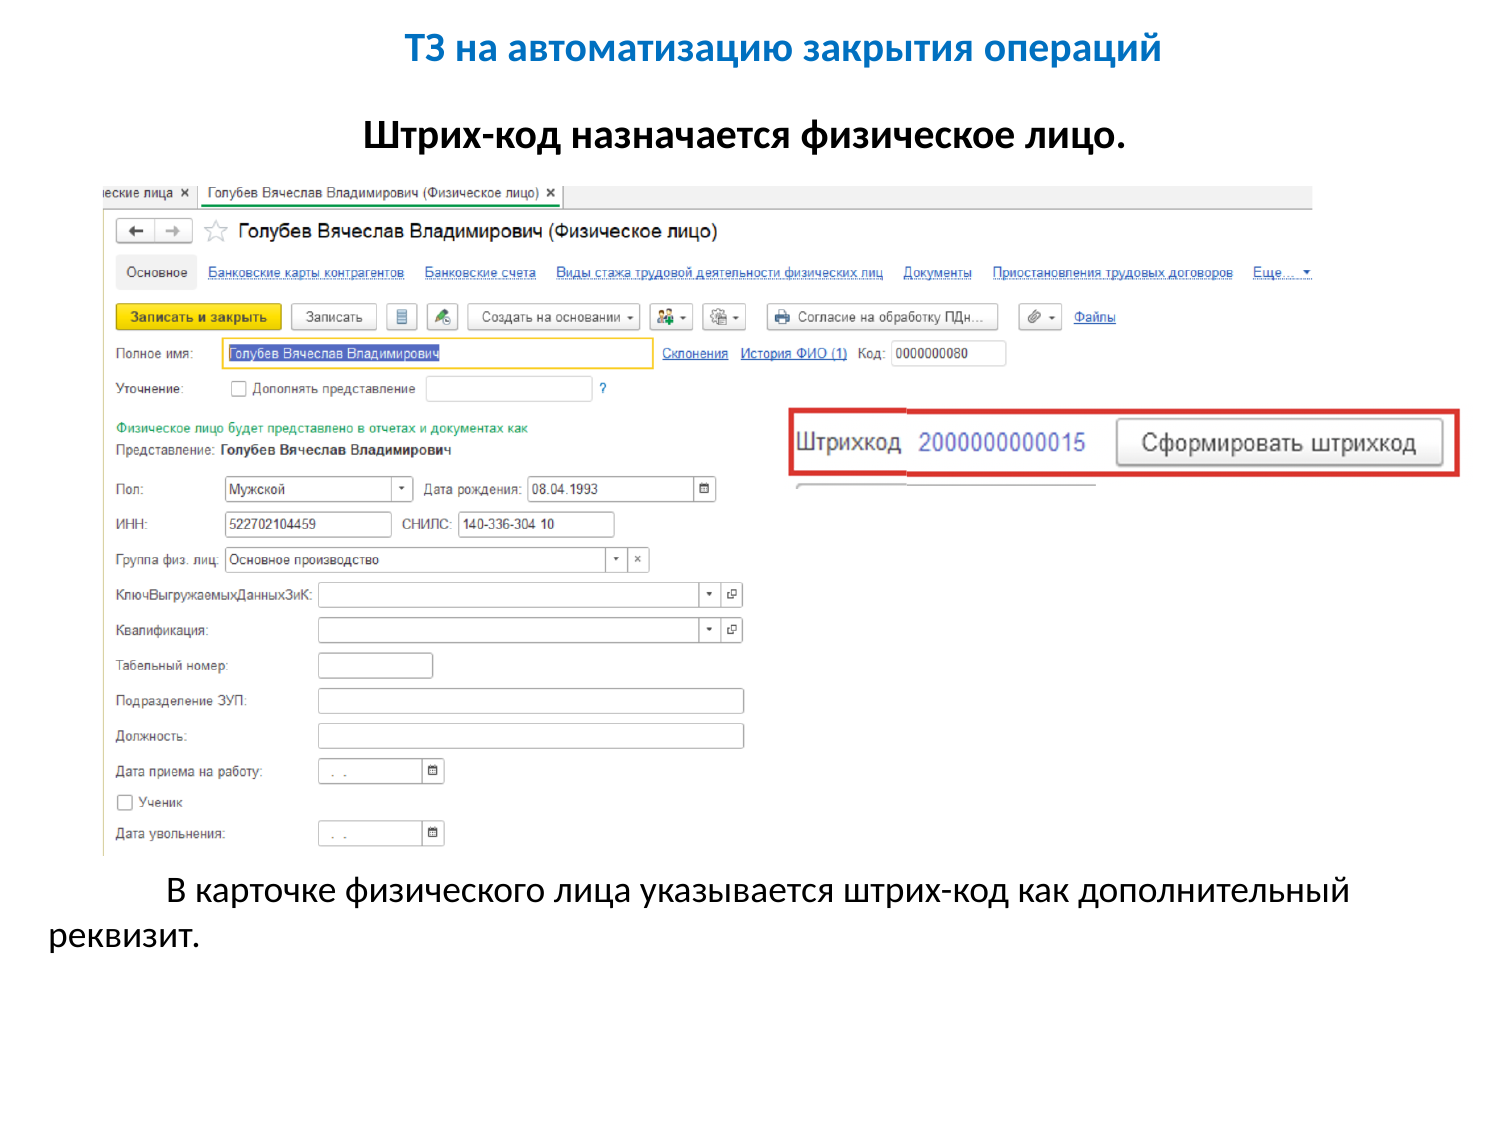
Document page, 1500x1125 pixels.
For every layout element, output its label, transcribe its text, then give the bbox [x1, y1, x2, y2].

picture [102, 186, 1475, 856]
text_box В карточке физического лица указывается штрих-код как дополнительный реквизит. [33, 857, 1472, 963]
text_box Штрих-код назначается физическое лицо. [18, 99, 1472, 165]
text_box ТЗ на автоматизацию закрытия операций [389, 12, 1178, 78]
